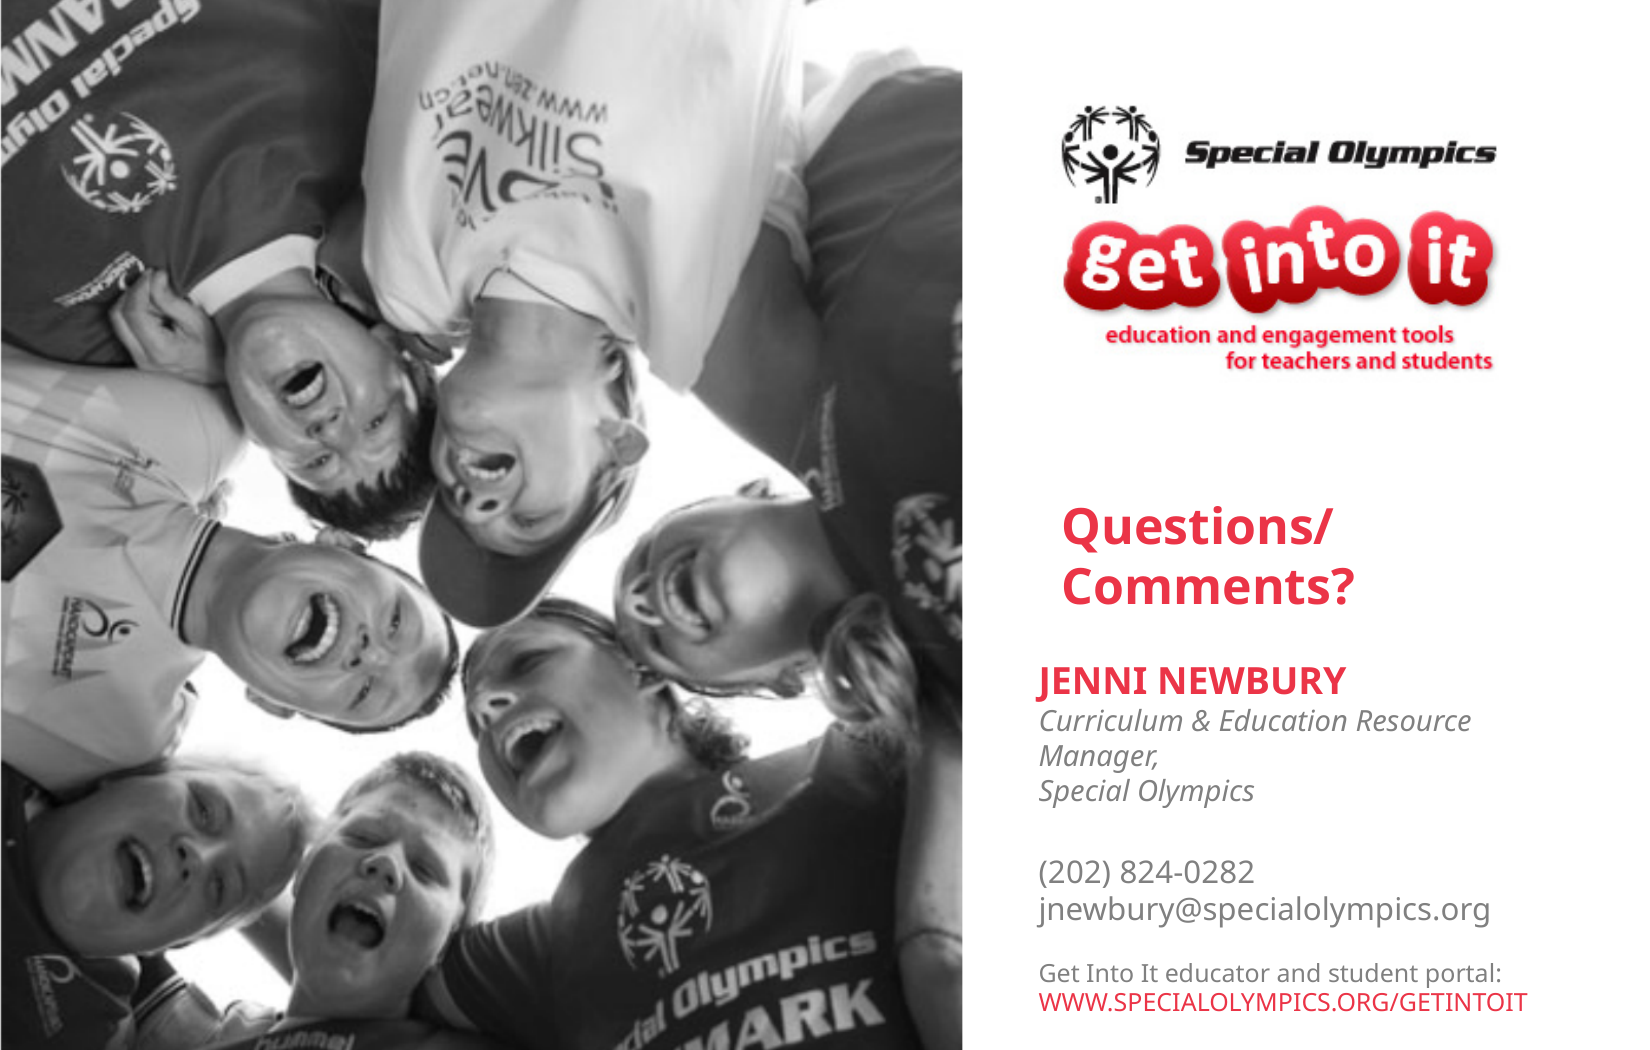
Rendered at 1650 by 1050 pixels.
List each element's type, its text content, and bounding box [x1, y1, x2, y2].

picture [0, 43, 1007, 1007]
picture [1012, 49, 1548, 424]
text_box Questions/Comments? [1047, 487, 1573, 622]
text_box JENNI NEWBURY Curriculum & Education Resource Manager, Special Olympics (202) 824-0282 jnewbury@specialolympics.org Get Into It educator and student portal: www.specialolympics.org/getintoit [1023, 649, 1607, 1050]
